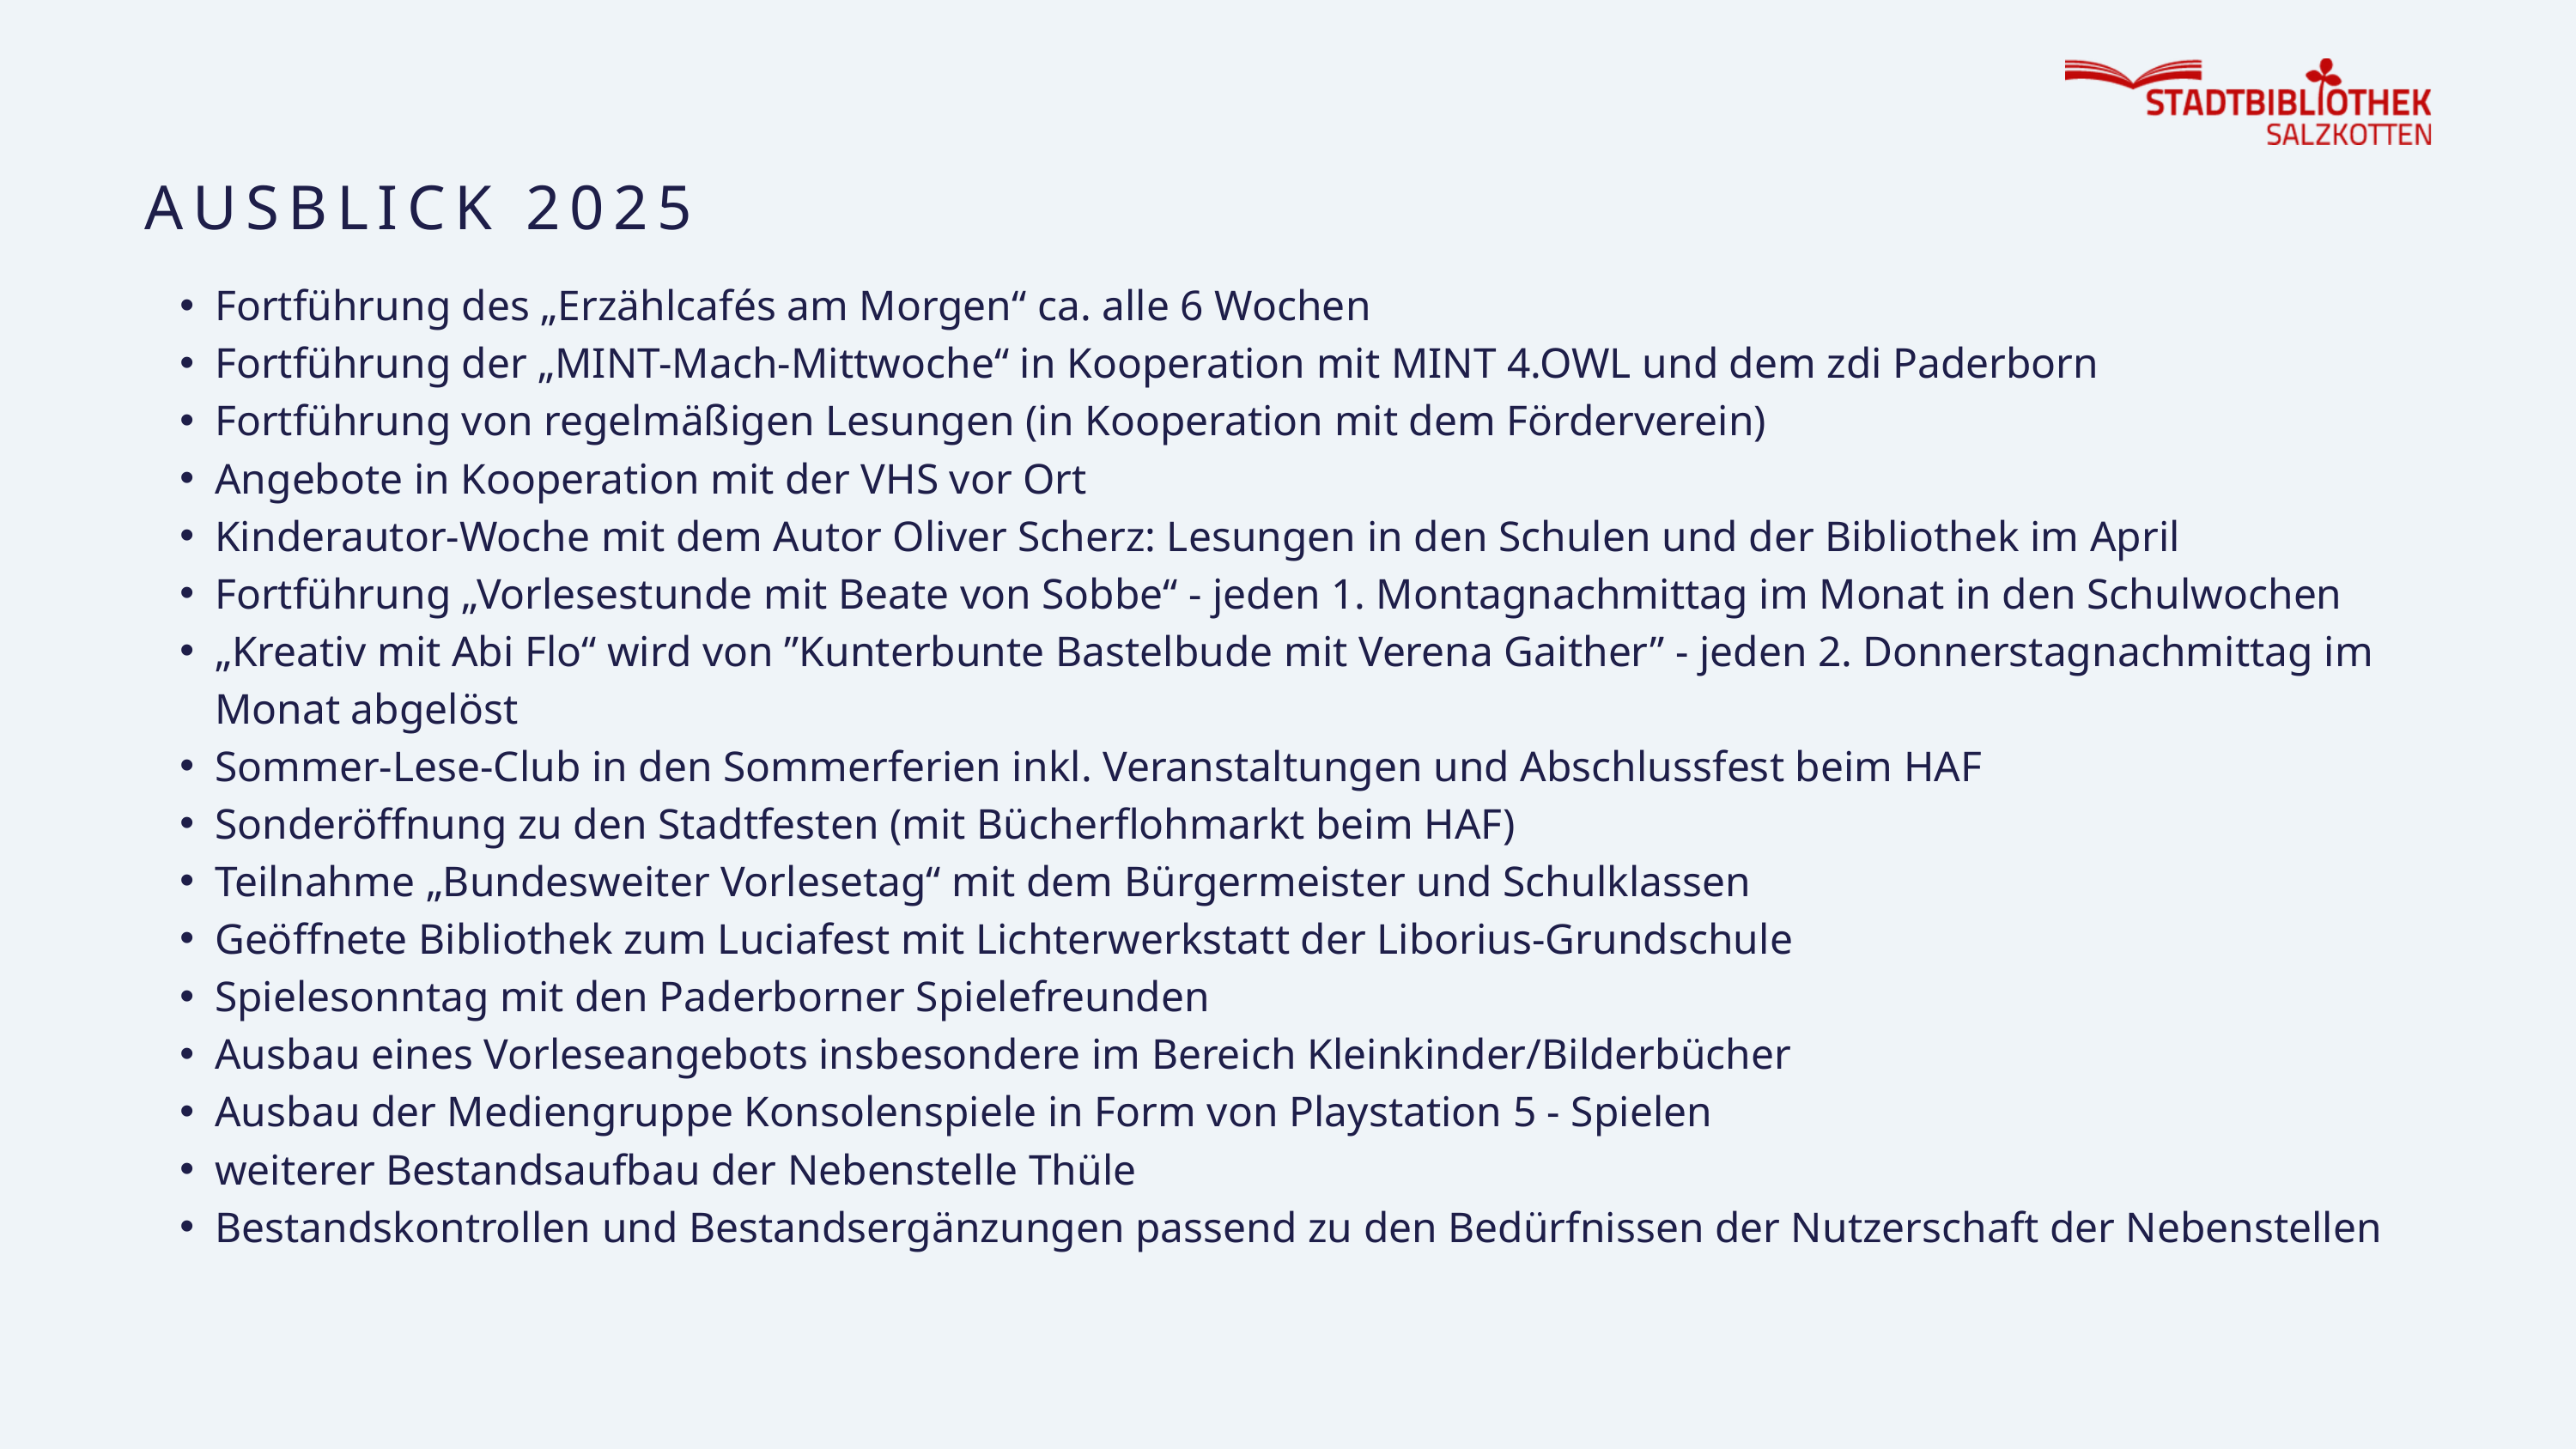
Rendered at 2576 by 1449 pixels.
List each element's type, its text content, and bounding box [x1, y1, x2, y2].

text_box Fortführung des „Erzählcafés am Morgen“ ca. alle 6 Wochen Fortführung der „MINT-Mach-Mittwoche“ in Kooperation mit MINT 4.OWL und dem zdi Paderborn Fortführung von regelmäßigen Lesungen (in Kooperation mit dem Förderverein) Angebote in Kooperation mit der VHS vor Ort Kinderautor-Woche mit dem Autor Oliver Scherz: Lesungen in den Schulen und der Bibliothek im April Fortführung „Vorlesestunde mit Beate von Sobbe“ - jeden 1. Montagnachmittag im Monat in den Schulwochen „Kreativ mit Abi Flo“ wird von ”Kunterbunte Bastelbude mit Verena Gaither” - jeden 2. Donnerstagnachmittag im Monat abgelöst Sommer-Lese-Club in den Sommerferien inkl. Veranstaltungen und Abschlussfest beim HAF Sonderöffnung zu den Stadtfesten (mit Bücherflohmarkt beim HAF) Teilnahme „Bundesweiter Vorlesetag“ mit dem Bürgermeister und Schulklassen Geöffnete Bibliothek zum Luciafest mit Lichterwerkstatt der Liborius-Grundschule Spielesonntag mit den Paderborner Spielefreunden Ausbau eines Vorleseangebots insbesondere im Bereich Kleinkinder/Bilderbücher Ausbau der Mediengruppe Konsolenspiele in Form von Playstation 5 - Spielen weiterer Bestandsaufbau der Nebenstelle Thüle Bestandskontrollen und Bestandsergänzungen passend zu den Bedürfnissen der Nutzerschaft der Nebenstellen [144, 271, 2432, 1251]
text_box AUSBLICK 2025 [144, 179, 1417, 242]
text_box [2065, 58, 2432, 145]
